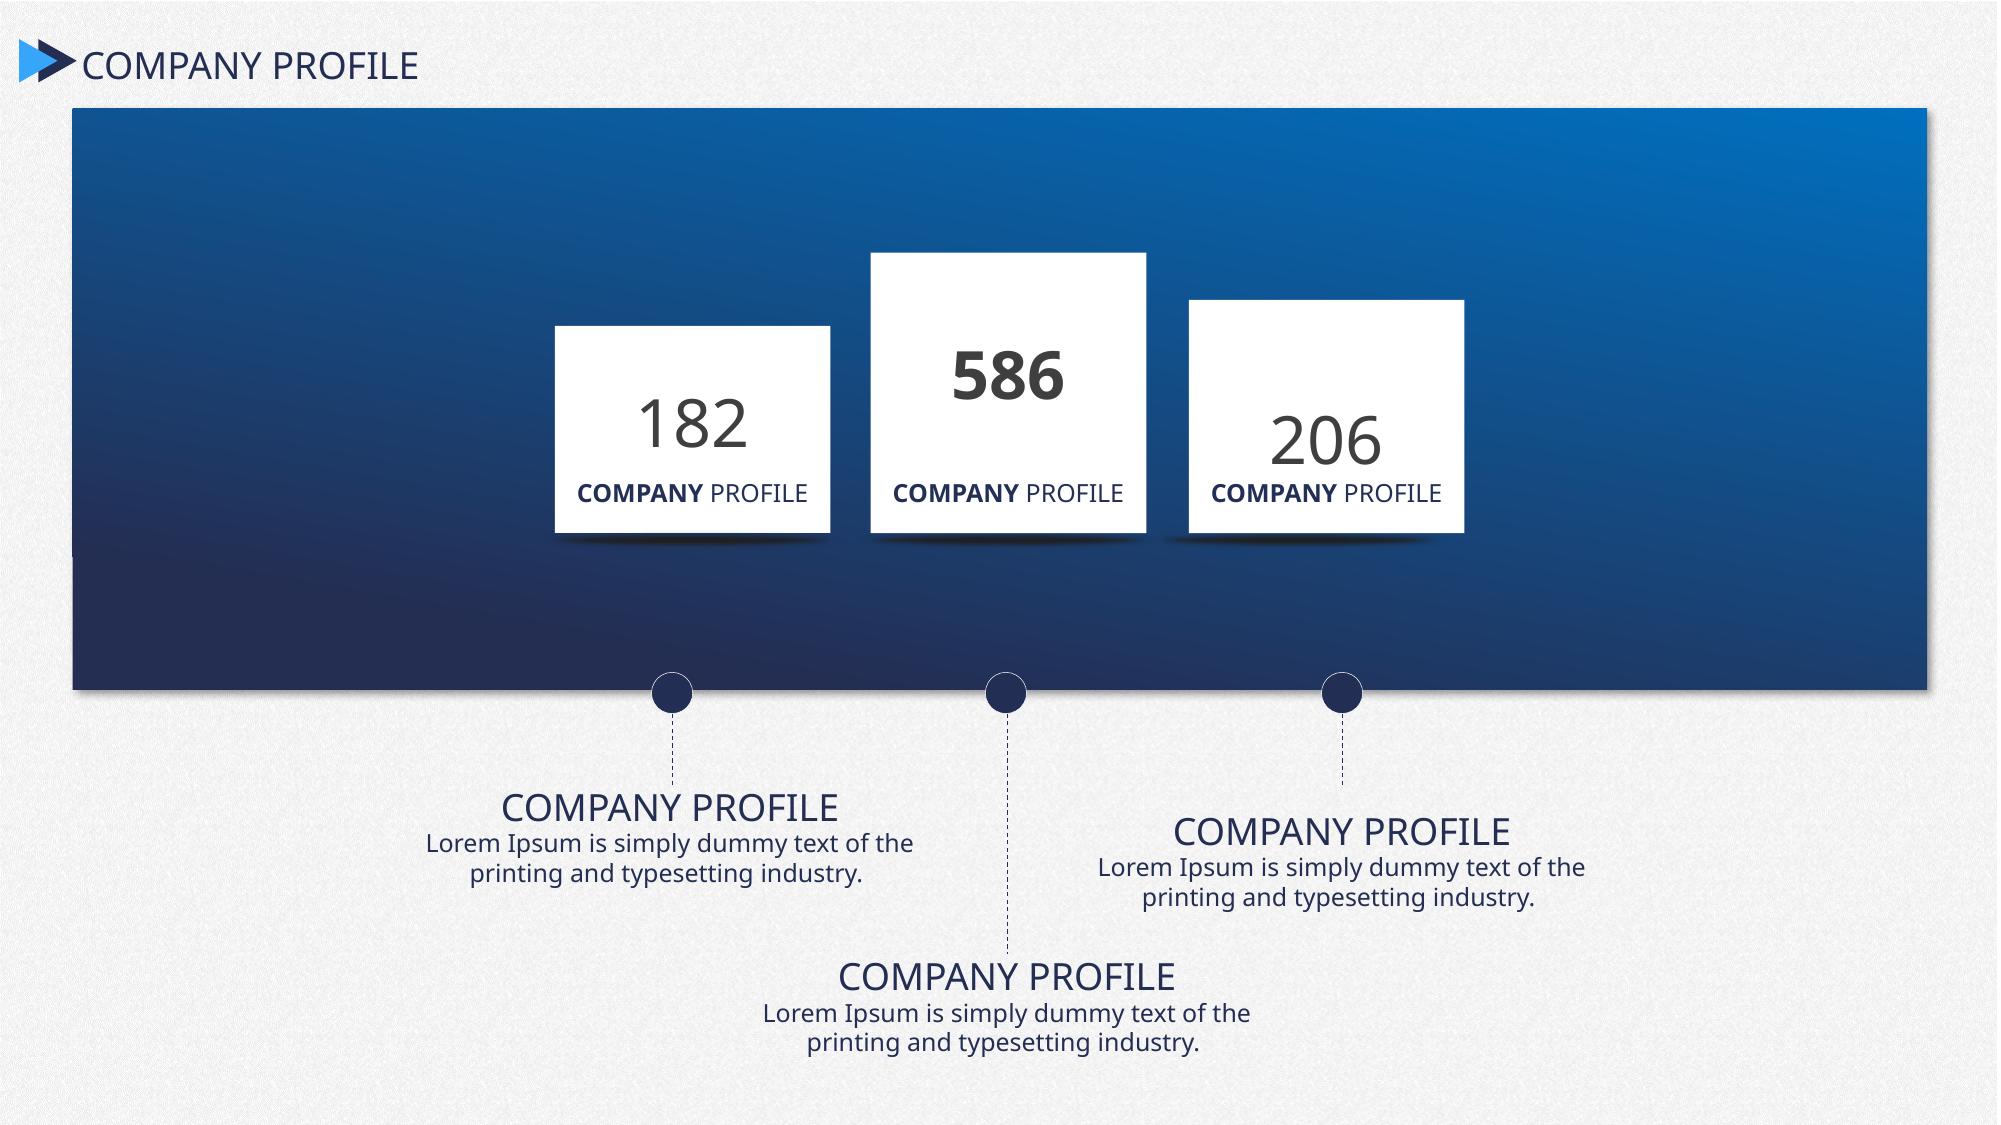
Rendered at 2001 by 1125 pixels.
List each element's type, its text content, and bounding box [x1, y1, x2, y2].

text_box [984, 671, 1028, 715]
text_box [1121, 299, 1477, 552]
text_box COMPANY PROFILE [66, 34, 435, 94]
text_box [1036, 800, 1648, 921]
text_box [72, 108, 1928, 691]
picture [0, 1, 1997, 1125]
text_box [364, 776, 976, 897]
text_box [830, 252, 1187, 552]
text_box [514, 325, 830, 552]
text_box [650, 671, 694, 715]
text_box [1320, 671, 1364, 715]
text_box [701, 945, 1313, 1066]
